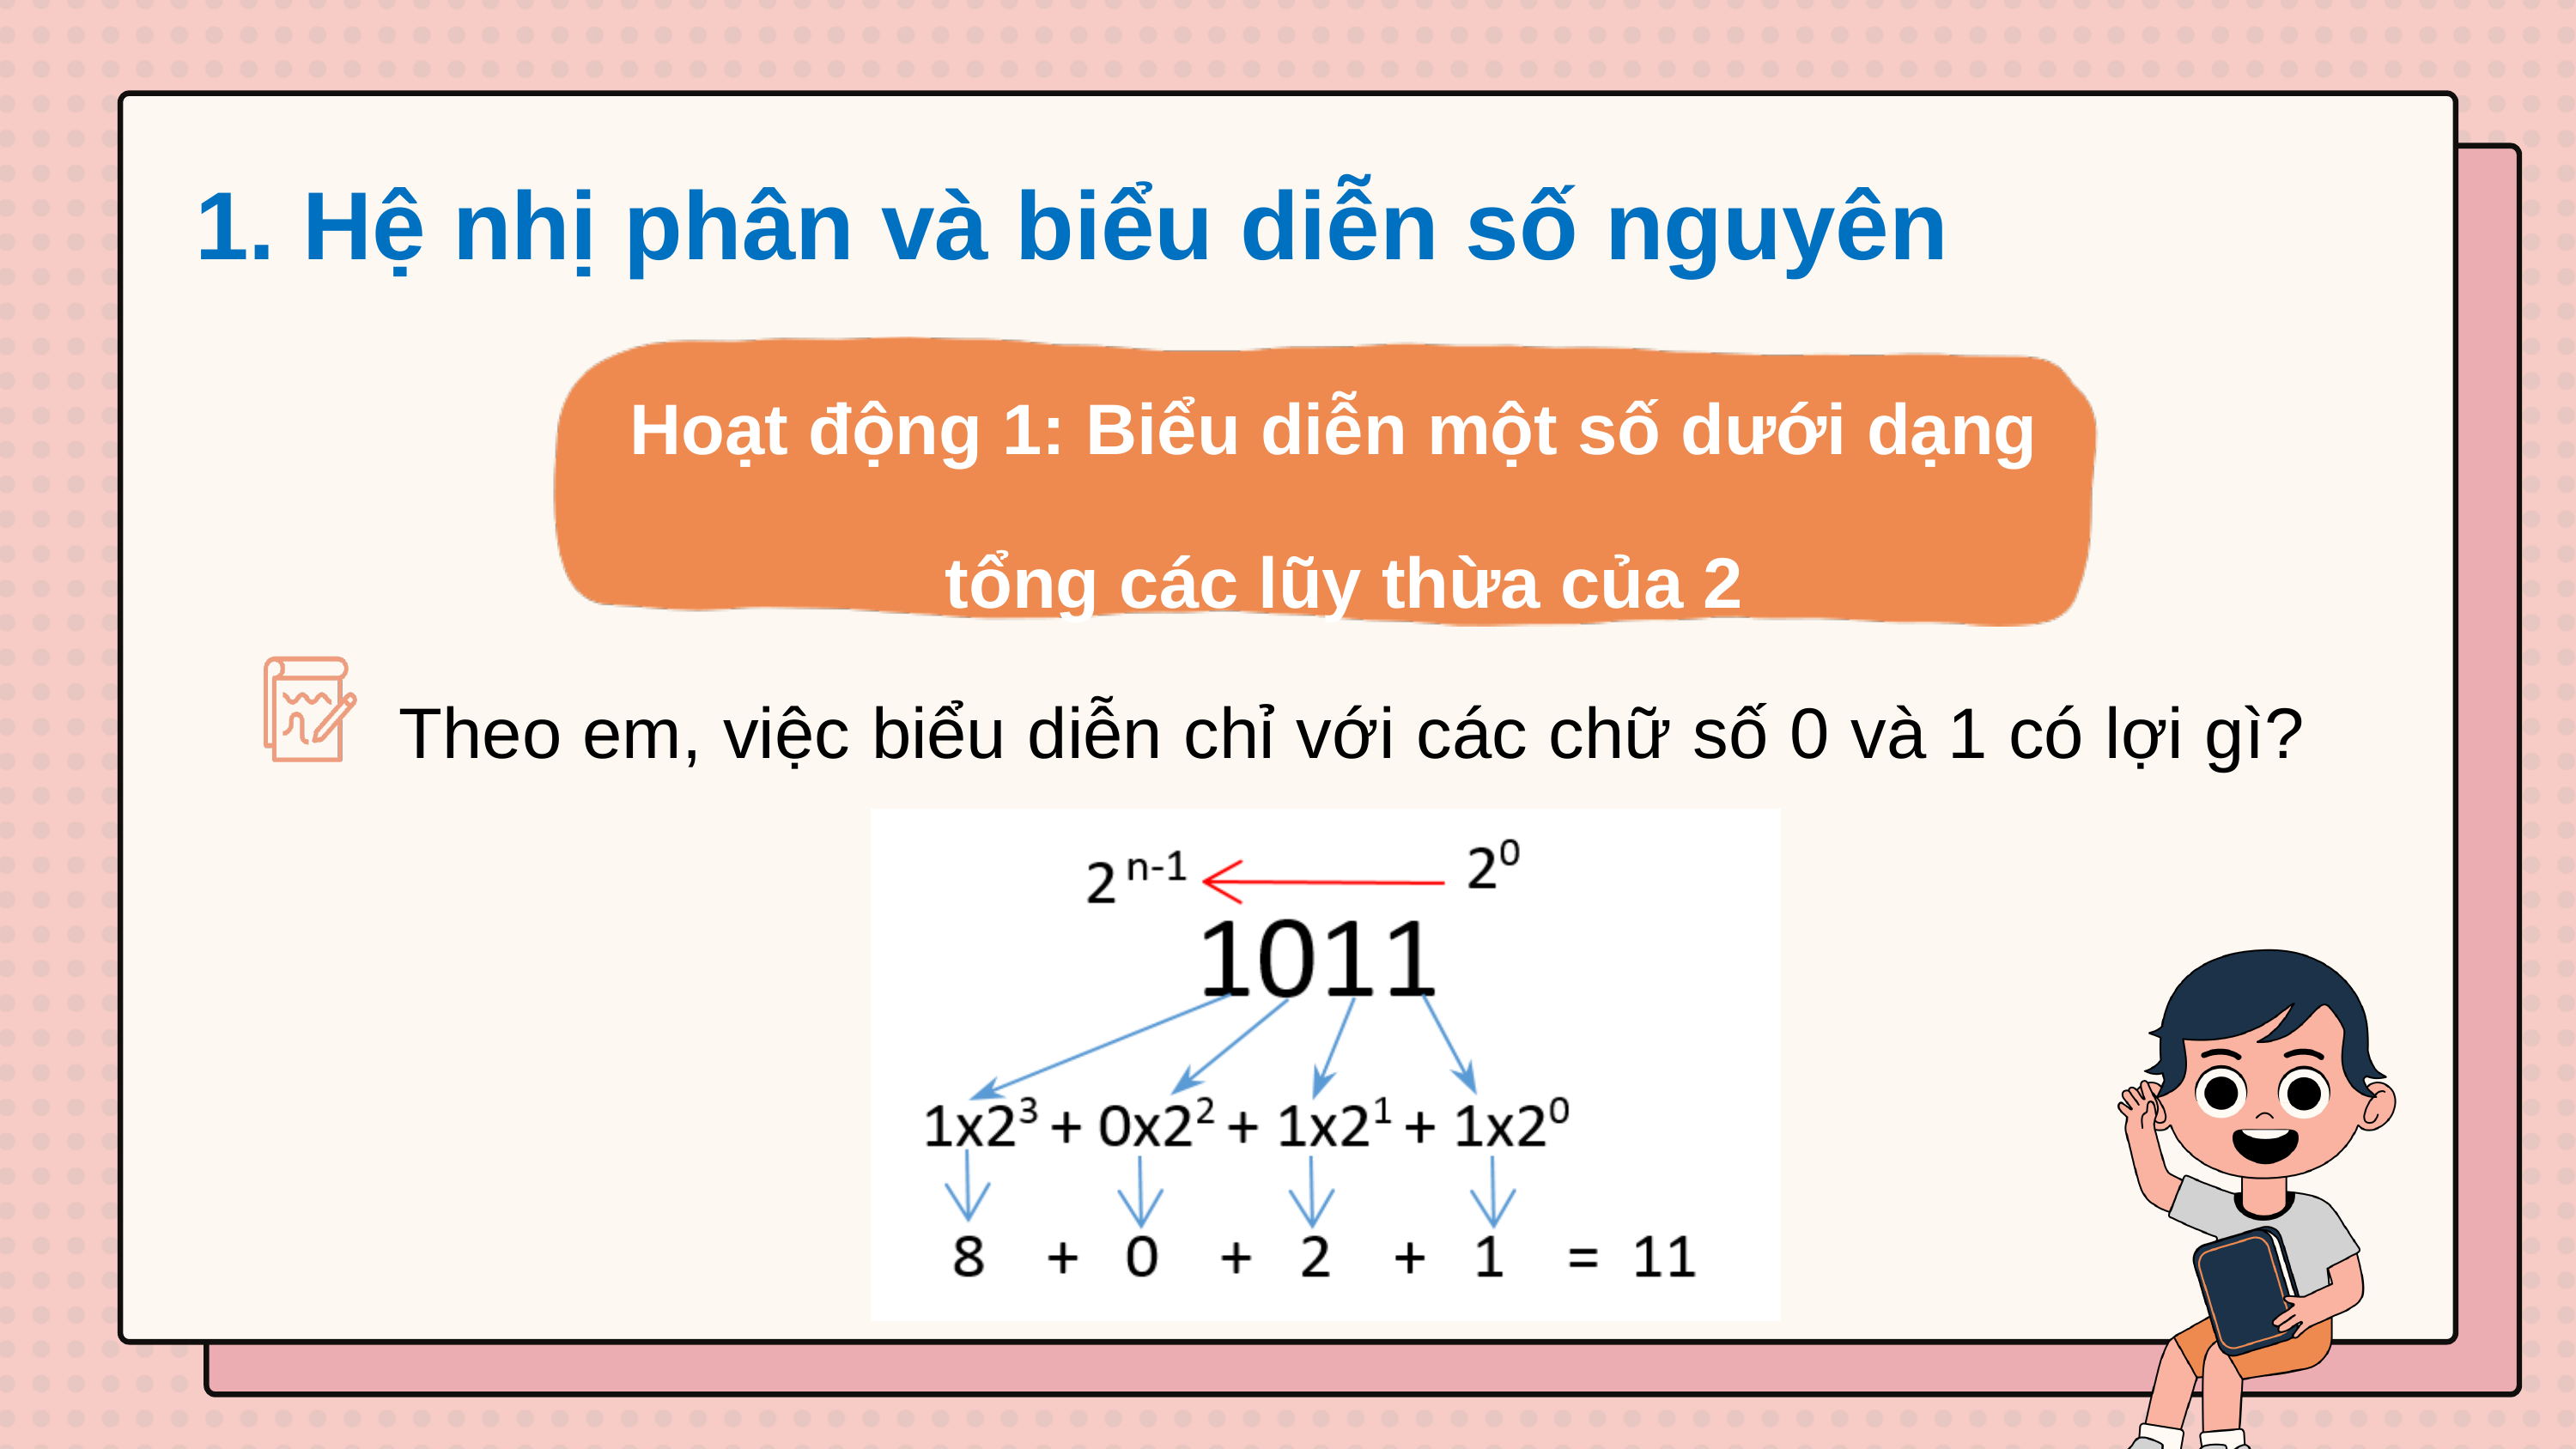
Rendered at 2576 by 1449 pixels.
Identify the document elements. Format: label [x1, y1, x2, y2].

text_box [117, 90, 2459, 1345]
text_box [2401, 142, 2523, 1397]
picture [0, 0, 2576, 1449]
text_box [203, 1352, 2097, 1397]
